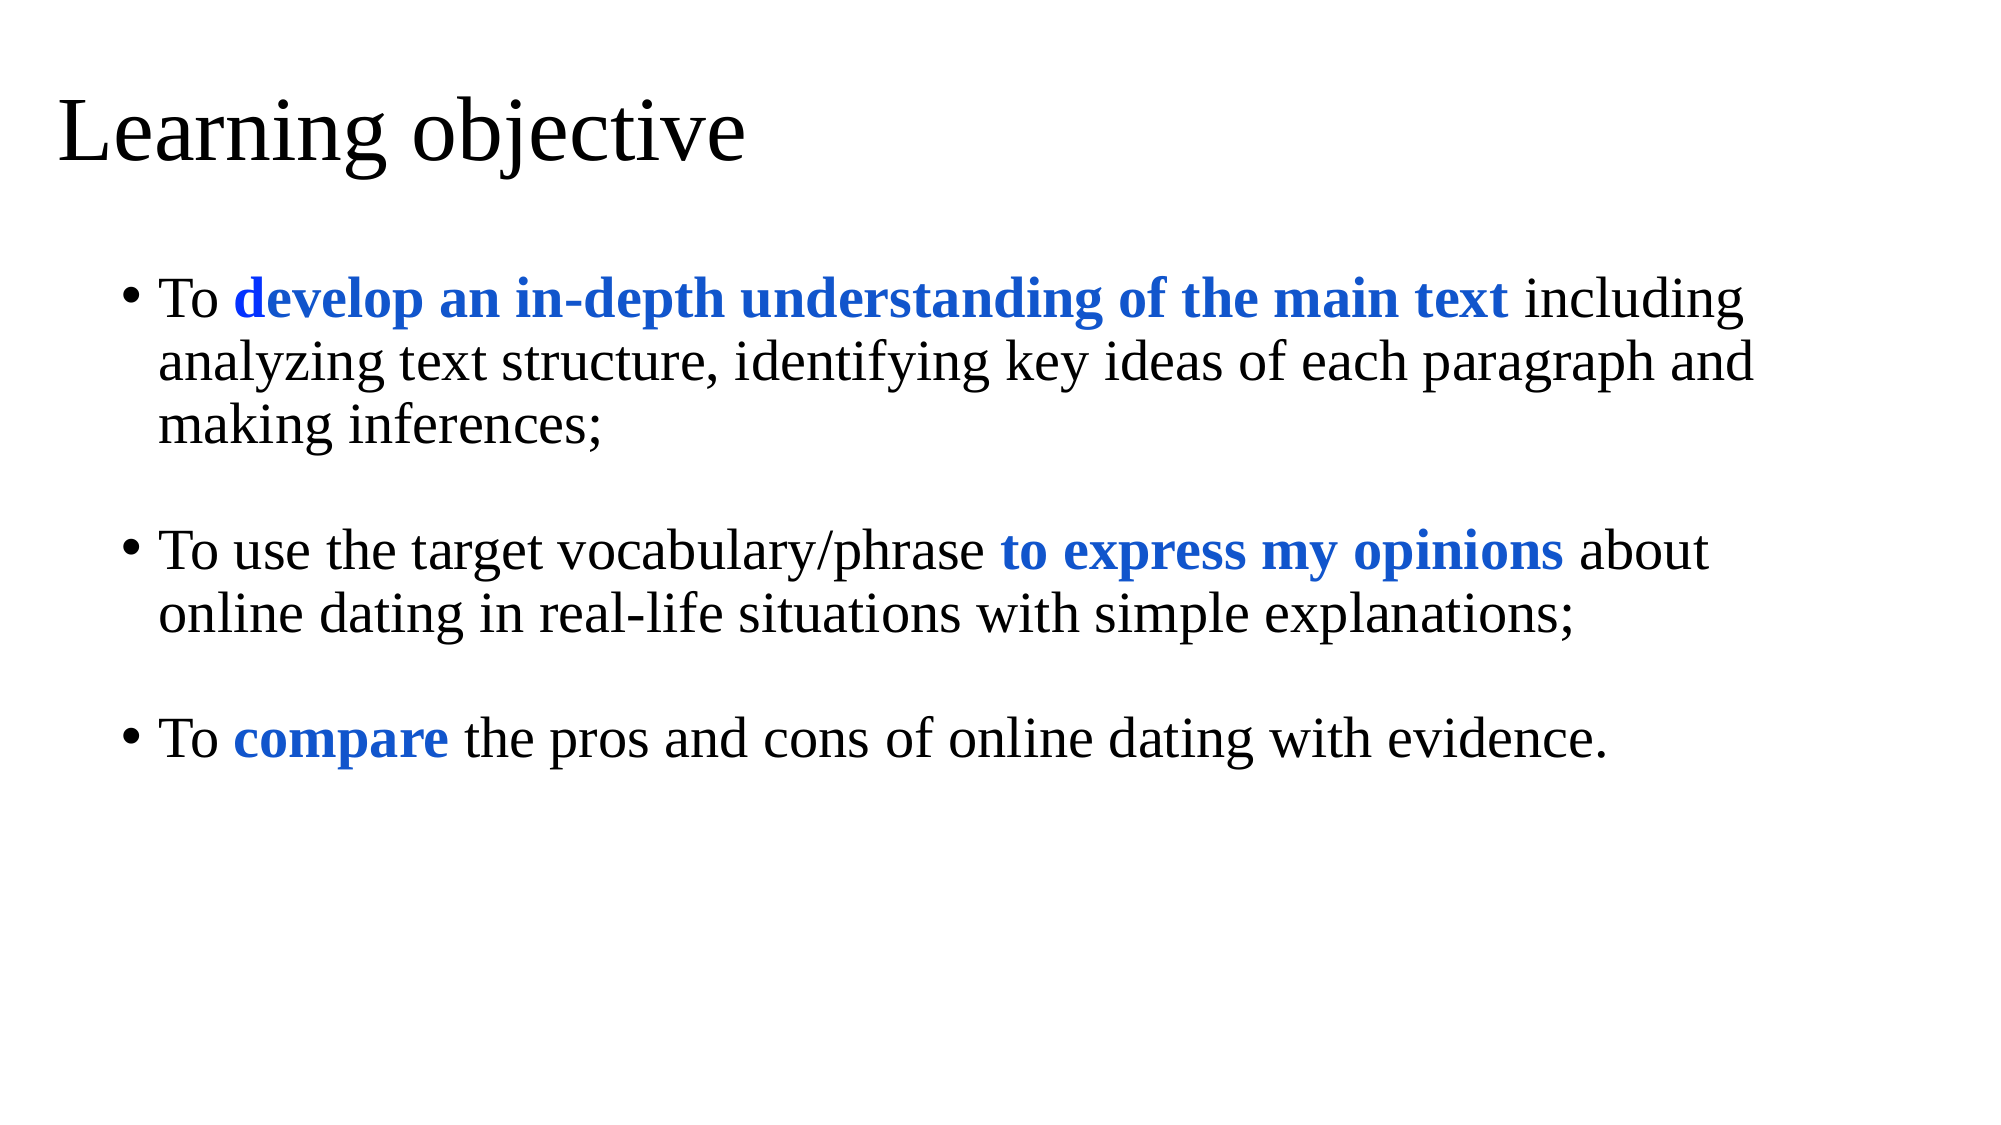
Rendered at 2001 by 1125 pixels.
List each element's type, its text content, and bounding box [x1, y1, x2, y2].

list To develop an in-depth understanding of the main text including analyzing text structure, identifying key ideas of each paragraph and making inferences; To use the target vocabulary/phrase to express my opinions about online dating in real-life situations with simple explanations; To compare the pros and cons of online dating with evidence. [106, 259, 1867, 974]
title Learning objective [42, 22, 1768, 240]
